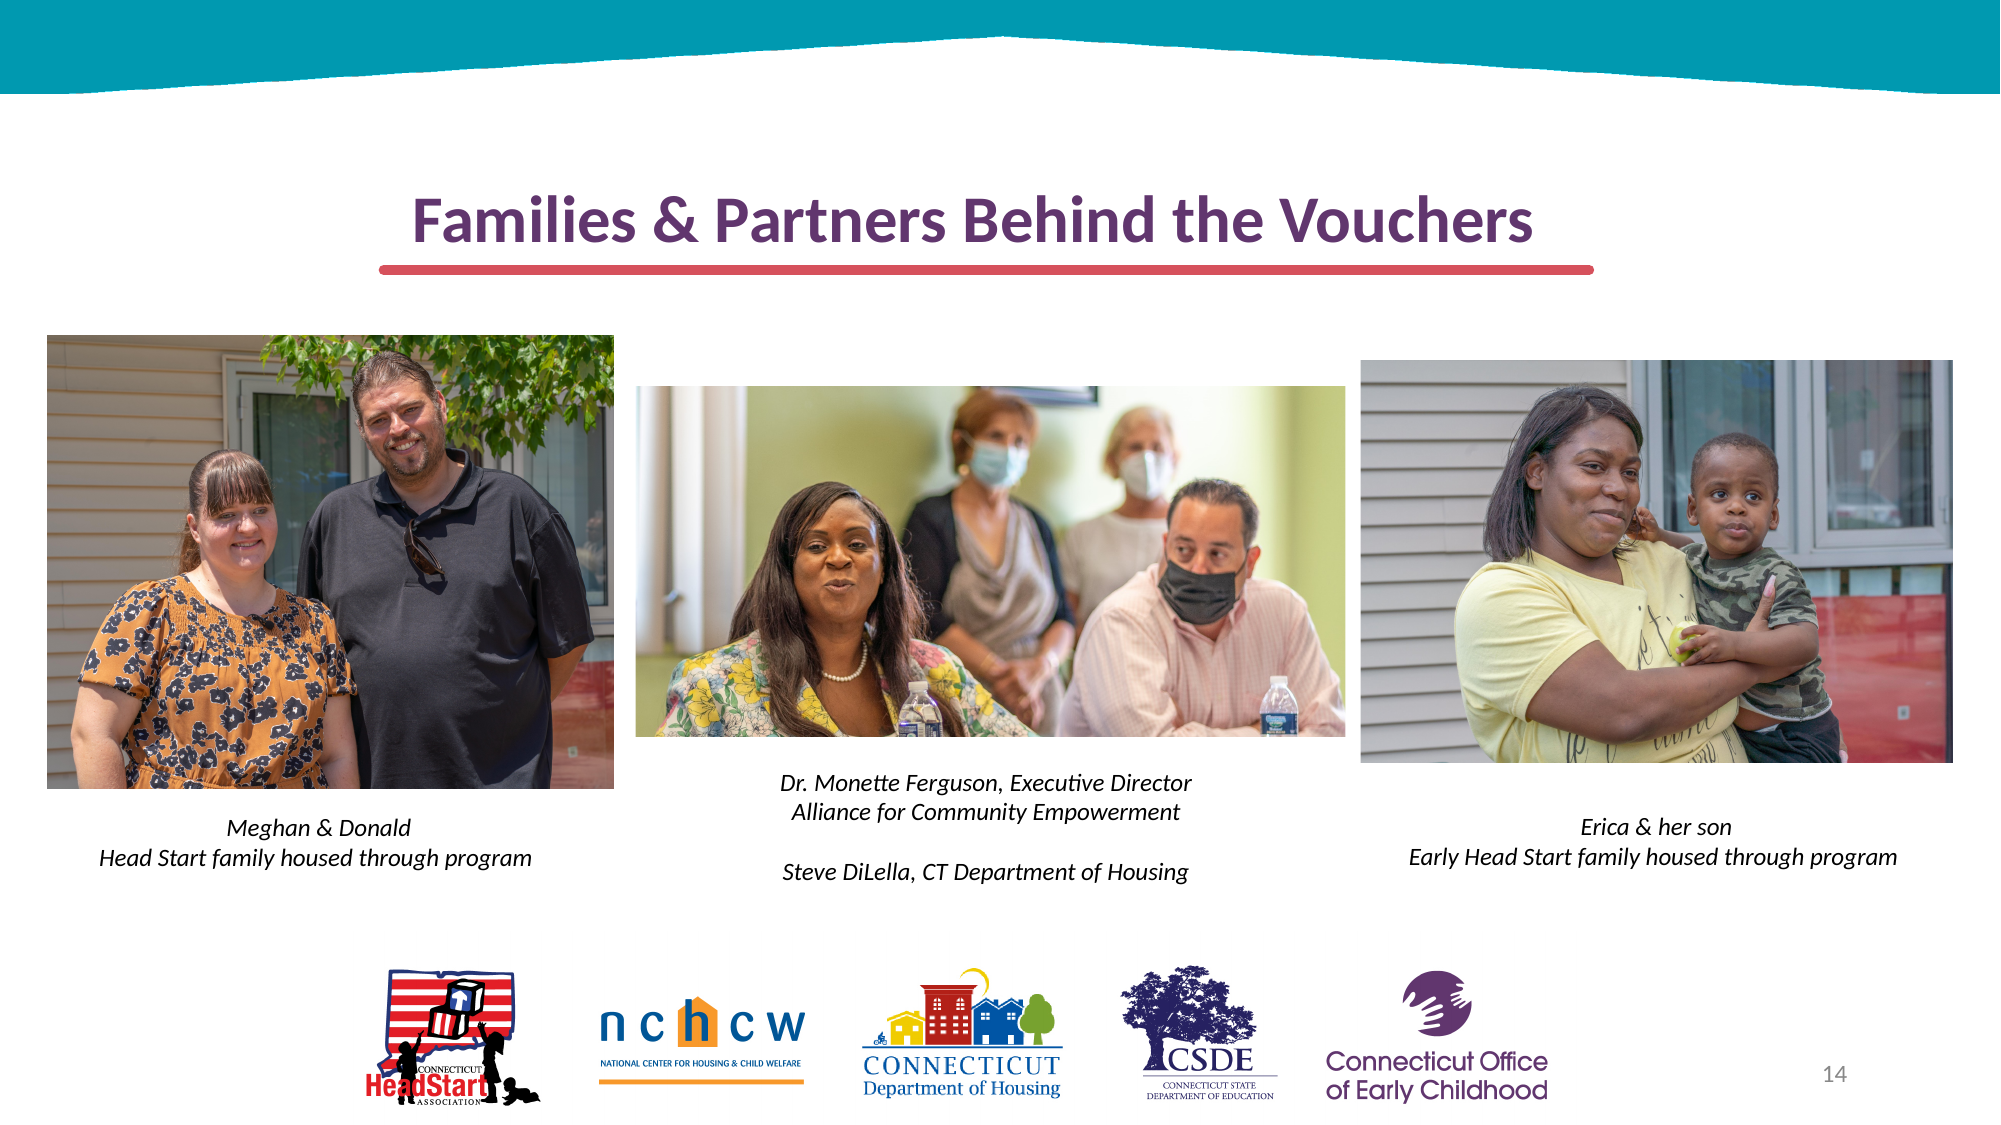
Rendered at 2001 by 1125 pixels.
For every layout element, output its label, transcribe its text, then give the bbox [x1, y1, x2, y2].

picture [321, 931, 1577, 1125]
text_box Dr. Monette Ferguson, Executive Director Alliance for Community Empowerment Steve DiLella, CT Department of Housing [715, 769, 1258, 883]
picture [1360, 359, 1954, 763]
slide_number 14 [1580, 1042, 1863, 1103]
title Families & Partners Behind the Vouchers [397, 131, 1603, 265]
text_box Erica & her son Early Head Start family housed through program [1377, 798, 1936, 883]
picture [0, 0, 2000, 94]
footer Meghan & Donald Head Start family housed through program [83, 799, 555, 883]
picture [46, 335, 614, 789]
picture [635, 386, 1346, 737]
